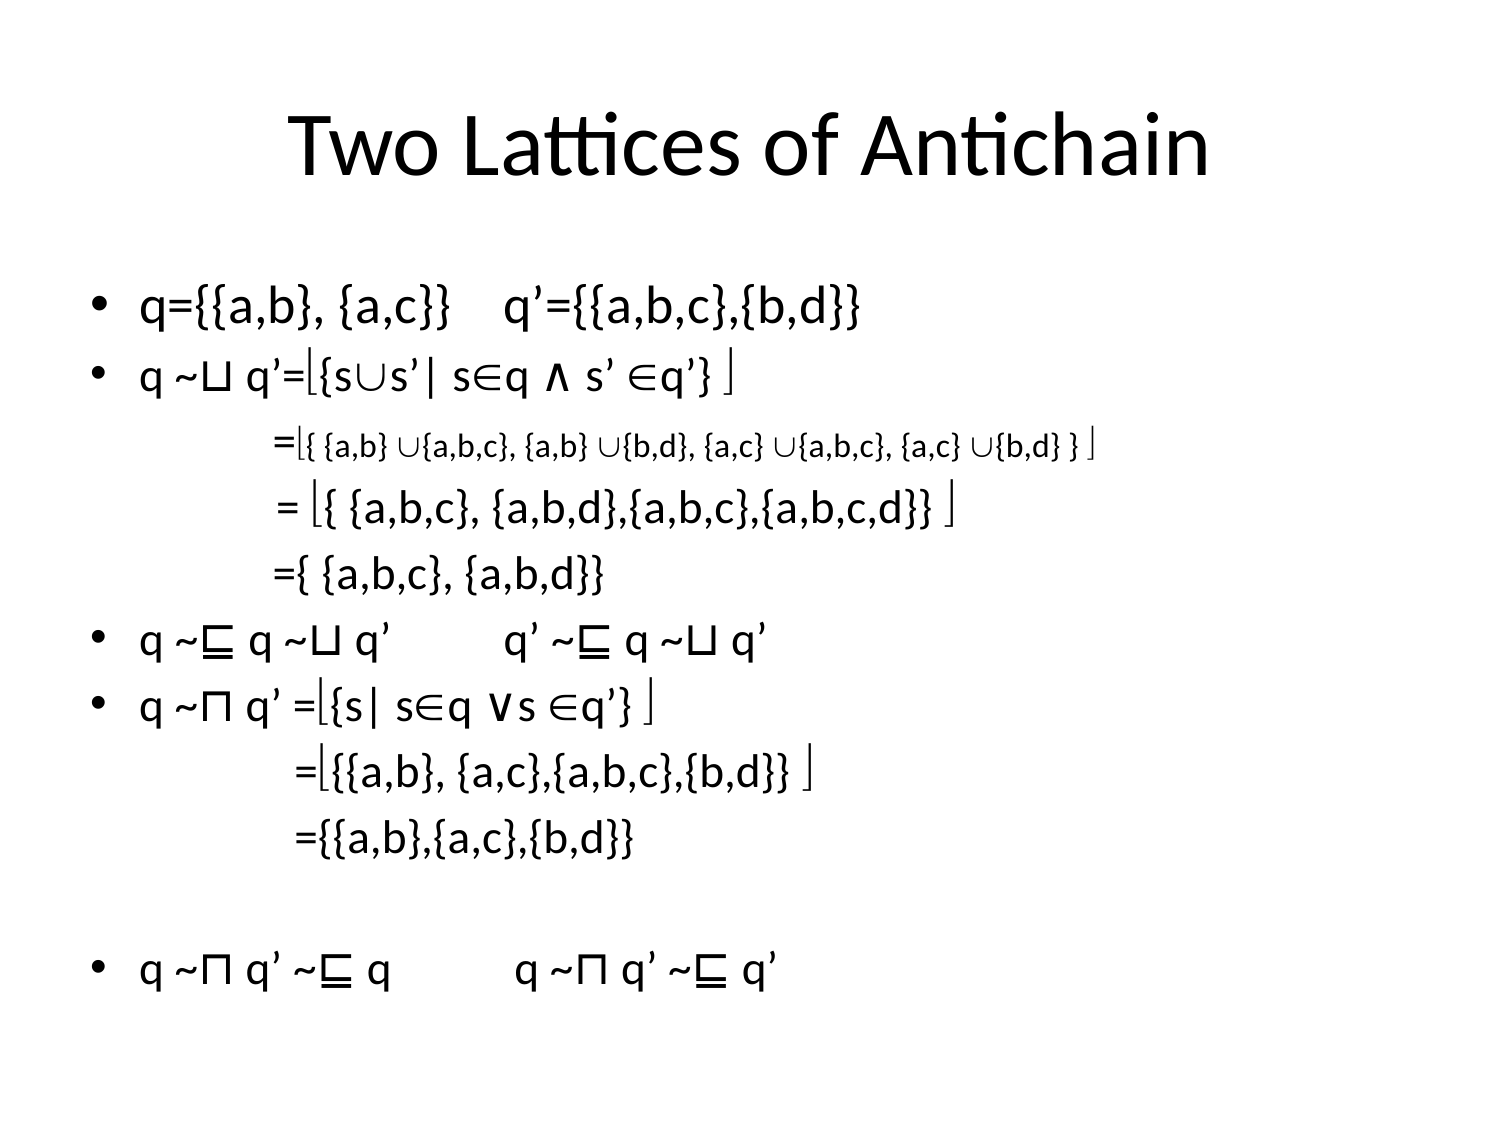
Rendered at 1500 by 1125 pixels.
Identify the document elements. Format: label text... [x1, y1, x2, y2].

list q={{a,b}, {a,c}} q’={{a,b,c},{b,d}} q ~⊔ q’={ss’| sq ∧ s’ q’}  ={ {a,b} {a,b,c}, {a,b} {b,d}, {a,c} {a,b,c}, {a,c} {b,d} }  = { {a,b,c}, {a,b,d},{a,b,c},{a,b,c,d}}  ={ {a,b,c}, {a,b,d}} q ~⊑ q ~⊔ q’ q’ ~⊑ q ~⊔ q’ q ~⊓ q’ ={s| sq ∨s q’}  ={{a,b}, {a,c},{a,b,c},{b,d}}  ={{a,b},{a,c},{b,d}} q ~⊓ q’ ~⊑ q q ~⊓ q’ ~⊑ q’ [75, 262, 1425, 1005]
title Two Lattices of Antichain [75, 45, 1425, 233]
